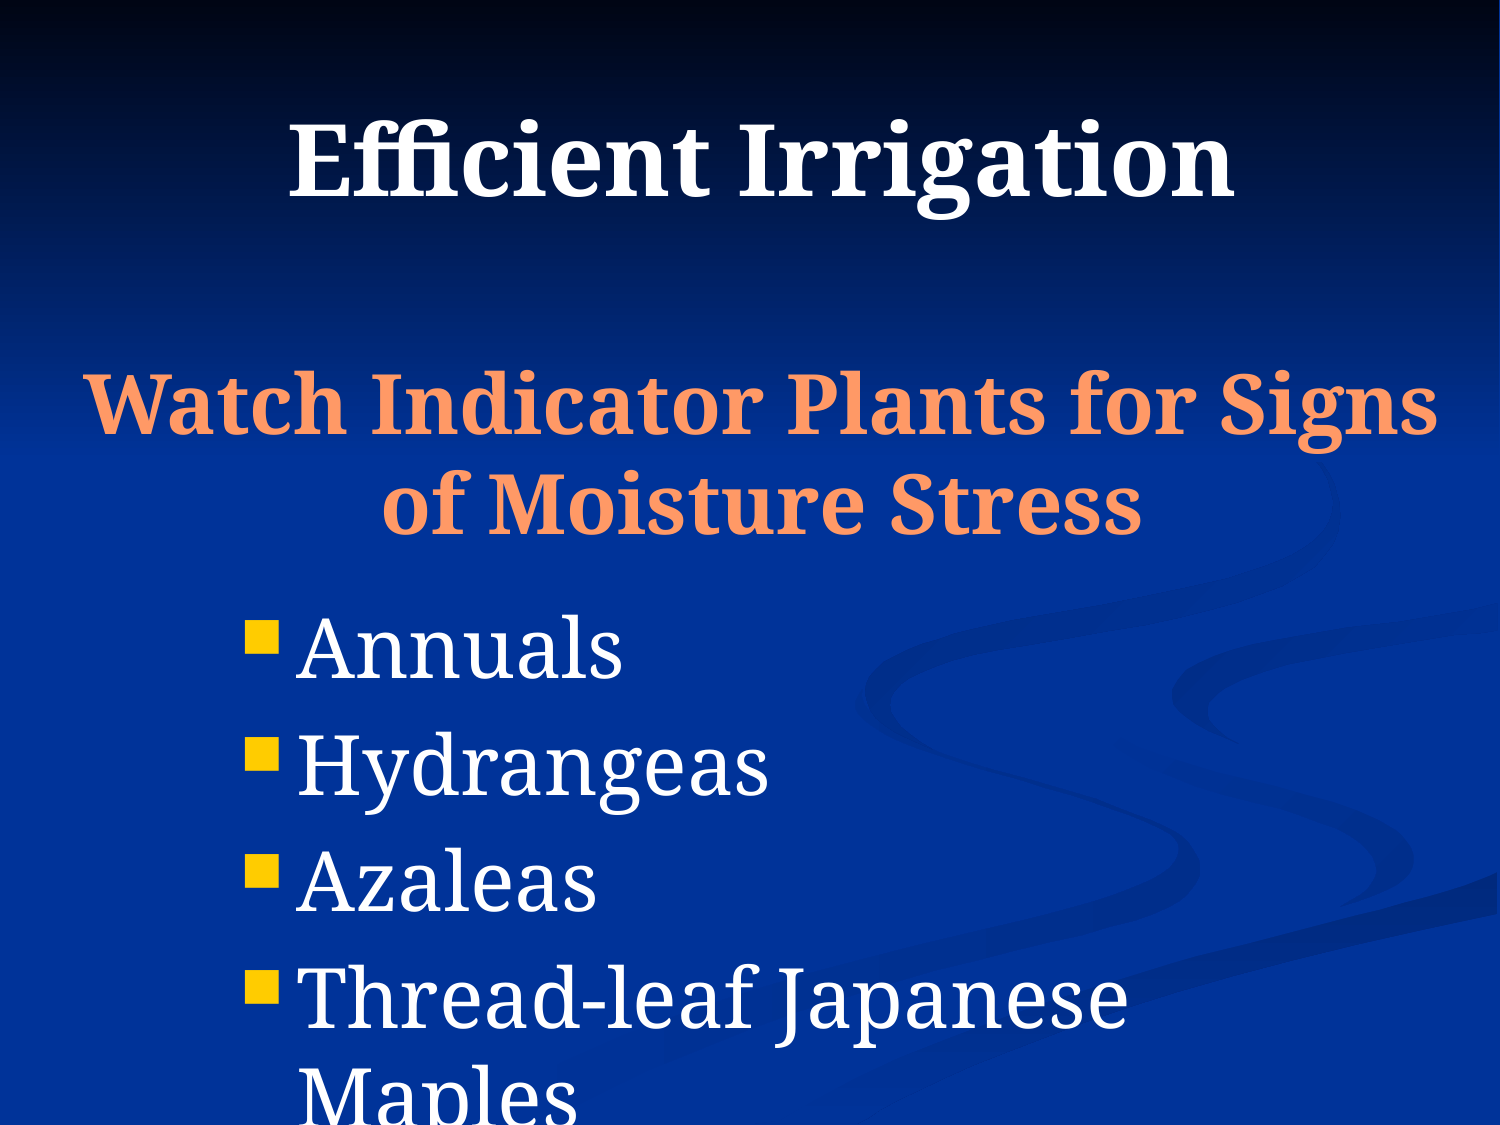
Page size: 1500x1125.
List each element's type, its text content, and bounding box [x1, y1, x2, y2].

list Annuals Hydrangeas Azaleas Thread-leaf Japanese Maples [225, 587, 1400, 1089]
title Efficient Irrigation Watch Indicator Plants for Signs of Moisture Stress [50, 162, 1475, 350]
